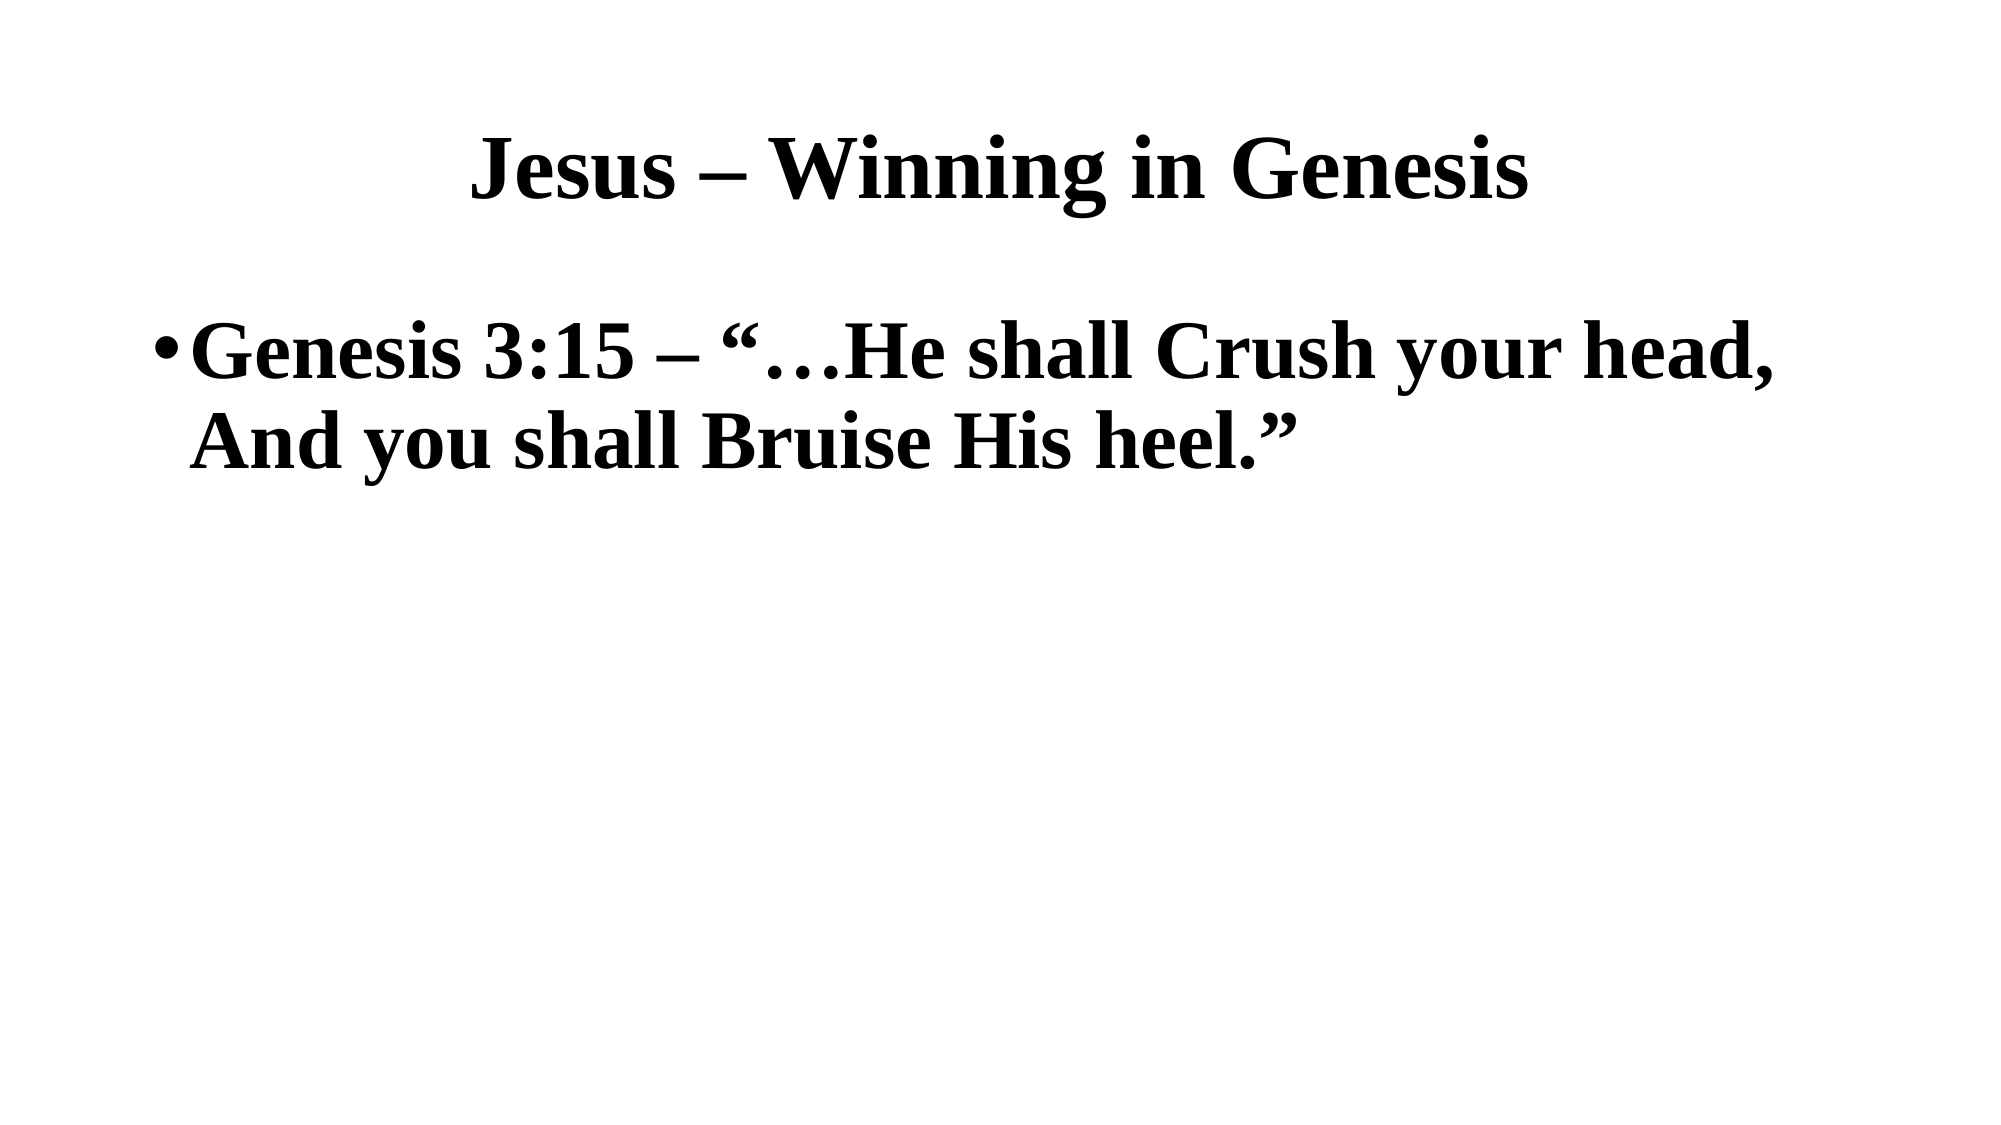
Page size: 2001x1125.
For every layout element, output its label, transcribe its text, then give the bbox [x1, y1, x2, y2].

title Jesus – Winning in Genesis [137, 59, 1863, 278]
list Genesis 3:15 – “…He shall Crush your head, And you shall Bruise His heel.” [137, 299, 1863, 1014]
